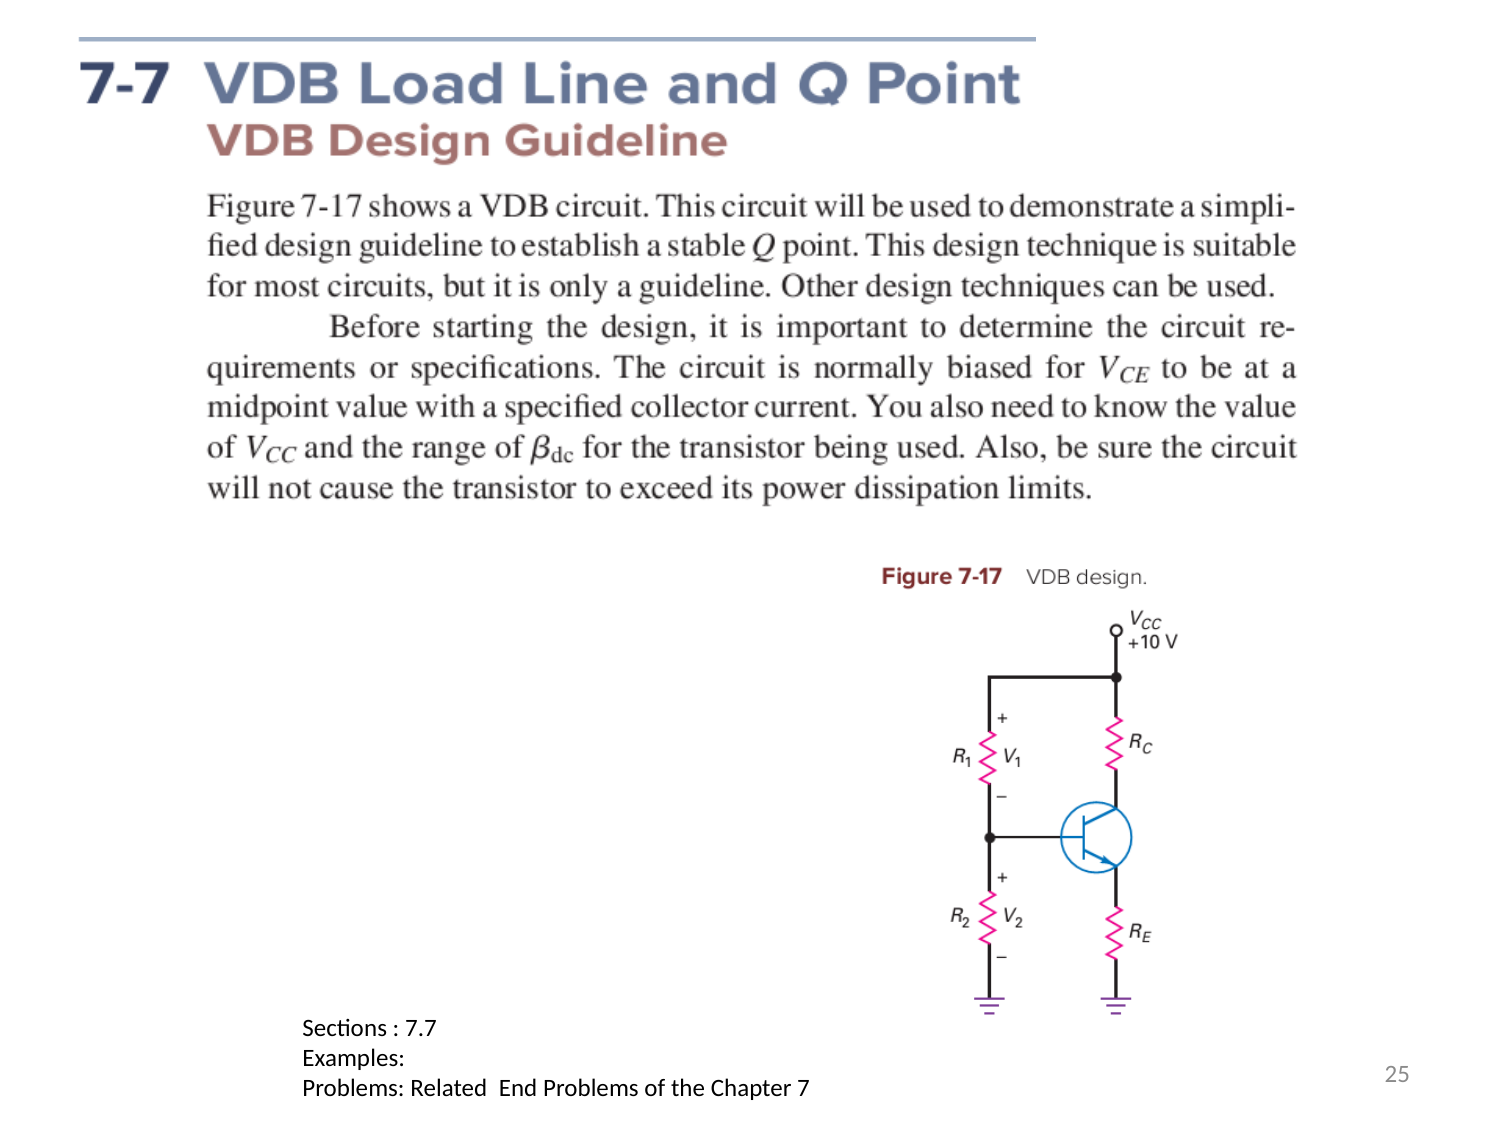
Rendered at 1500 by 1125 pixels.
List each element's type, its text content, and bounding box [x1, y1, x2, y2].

slide_number 25 [1074, 1042, 1425, 1103]
picture [62, 37, 1310, 508]
footer Sections : 7.7 Examples: Problems: Related End Problems of the Chapter 7 [287, 1012, 1238, 1100]
subtitle [24, 24, 1475, 1000]
picture [868, 558, 1226, 1027]
